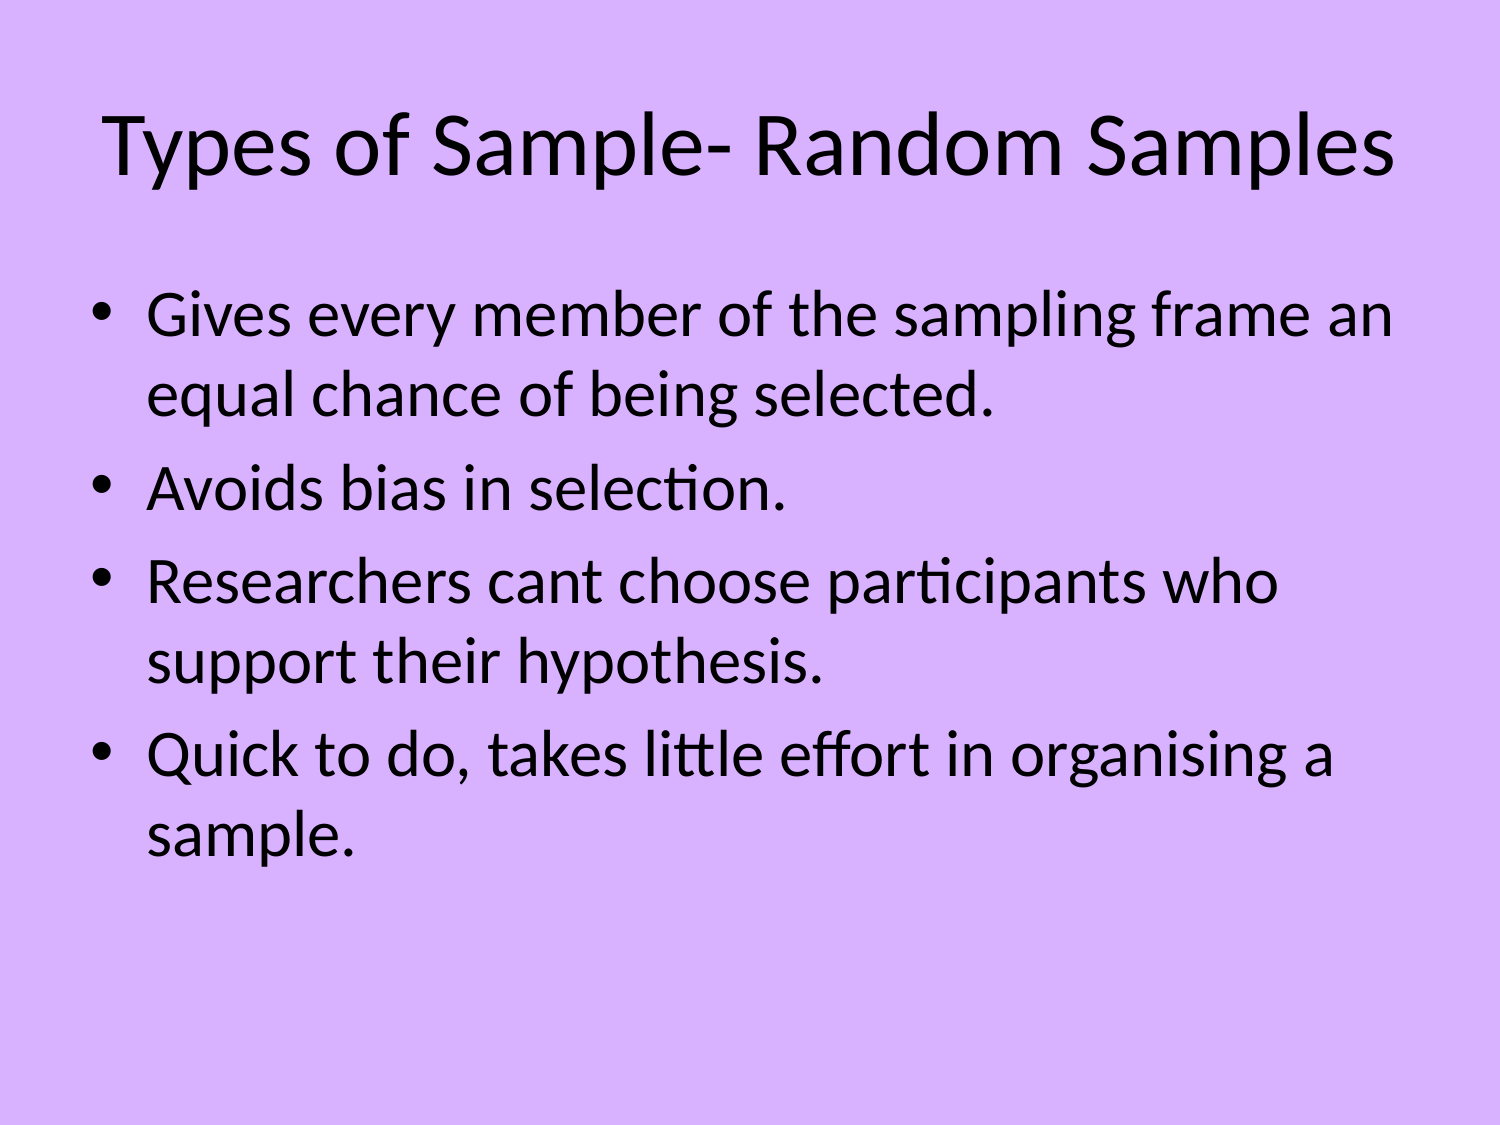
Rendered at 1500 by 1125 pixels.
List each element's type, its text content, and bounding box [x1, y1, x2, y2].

list Gives every member of the sampling frame an equal chance of being selected. Avoids bias in selection. Researchers cant choose participants who support their hypothesis. Quick to do, takes little effort in organising a sample. [75, 262, 1425, 1005]
title Types of Sample- Random Samples [75, 45, 1425, 233]
